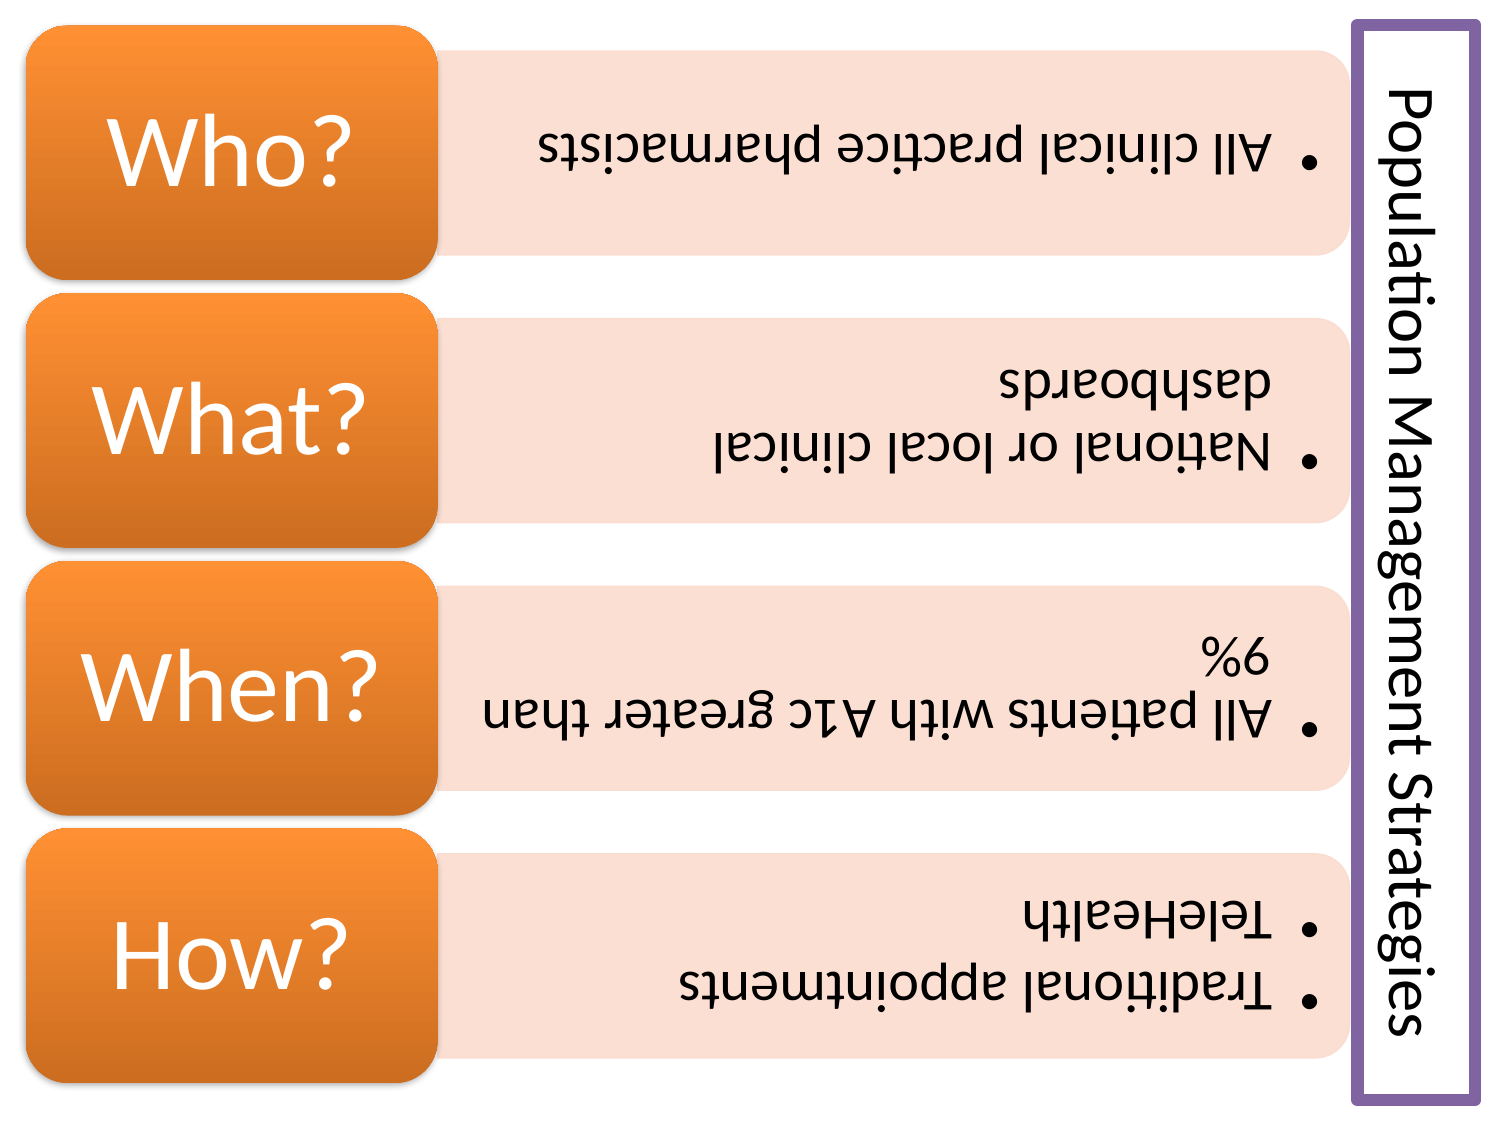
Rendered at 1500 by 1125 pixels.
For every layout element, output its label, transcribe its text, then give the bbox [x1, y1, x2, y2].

title Population Management Strategies [1355, 23, 1477, 1102]
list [0, 24, 1401, 1084]
